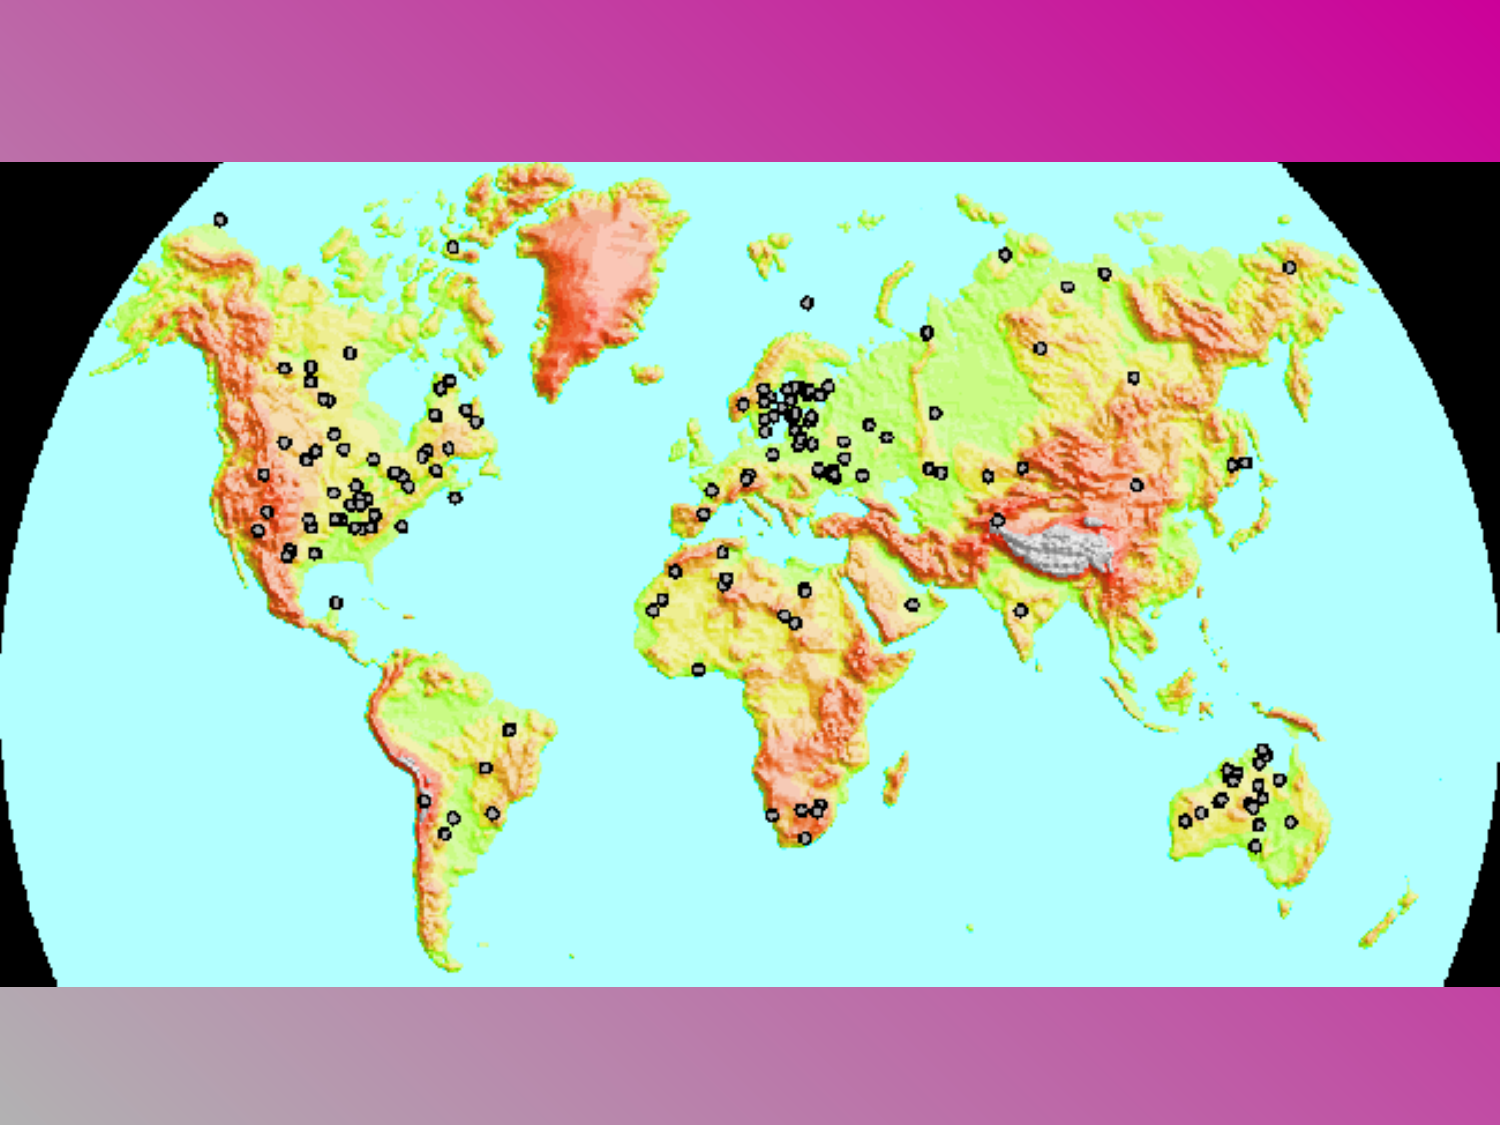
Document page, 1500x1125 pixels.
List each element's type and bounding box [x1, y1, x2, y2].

picture [0, 162, 1500, 987]
